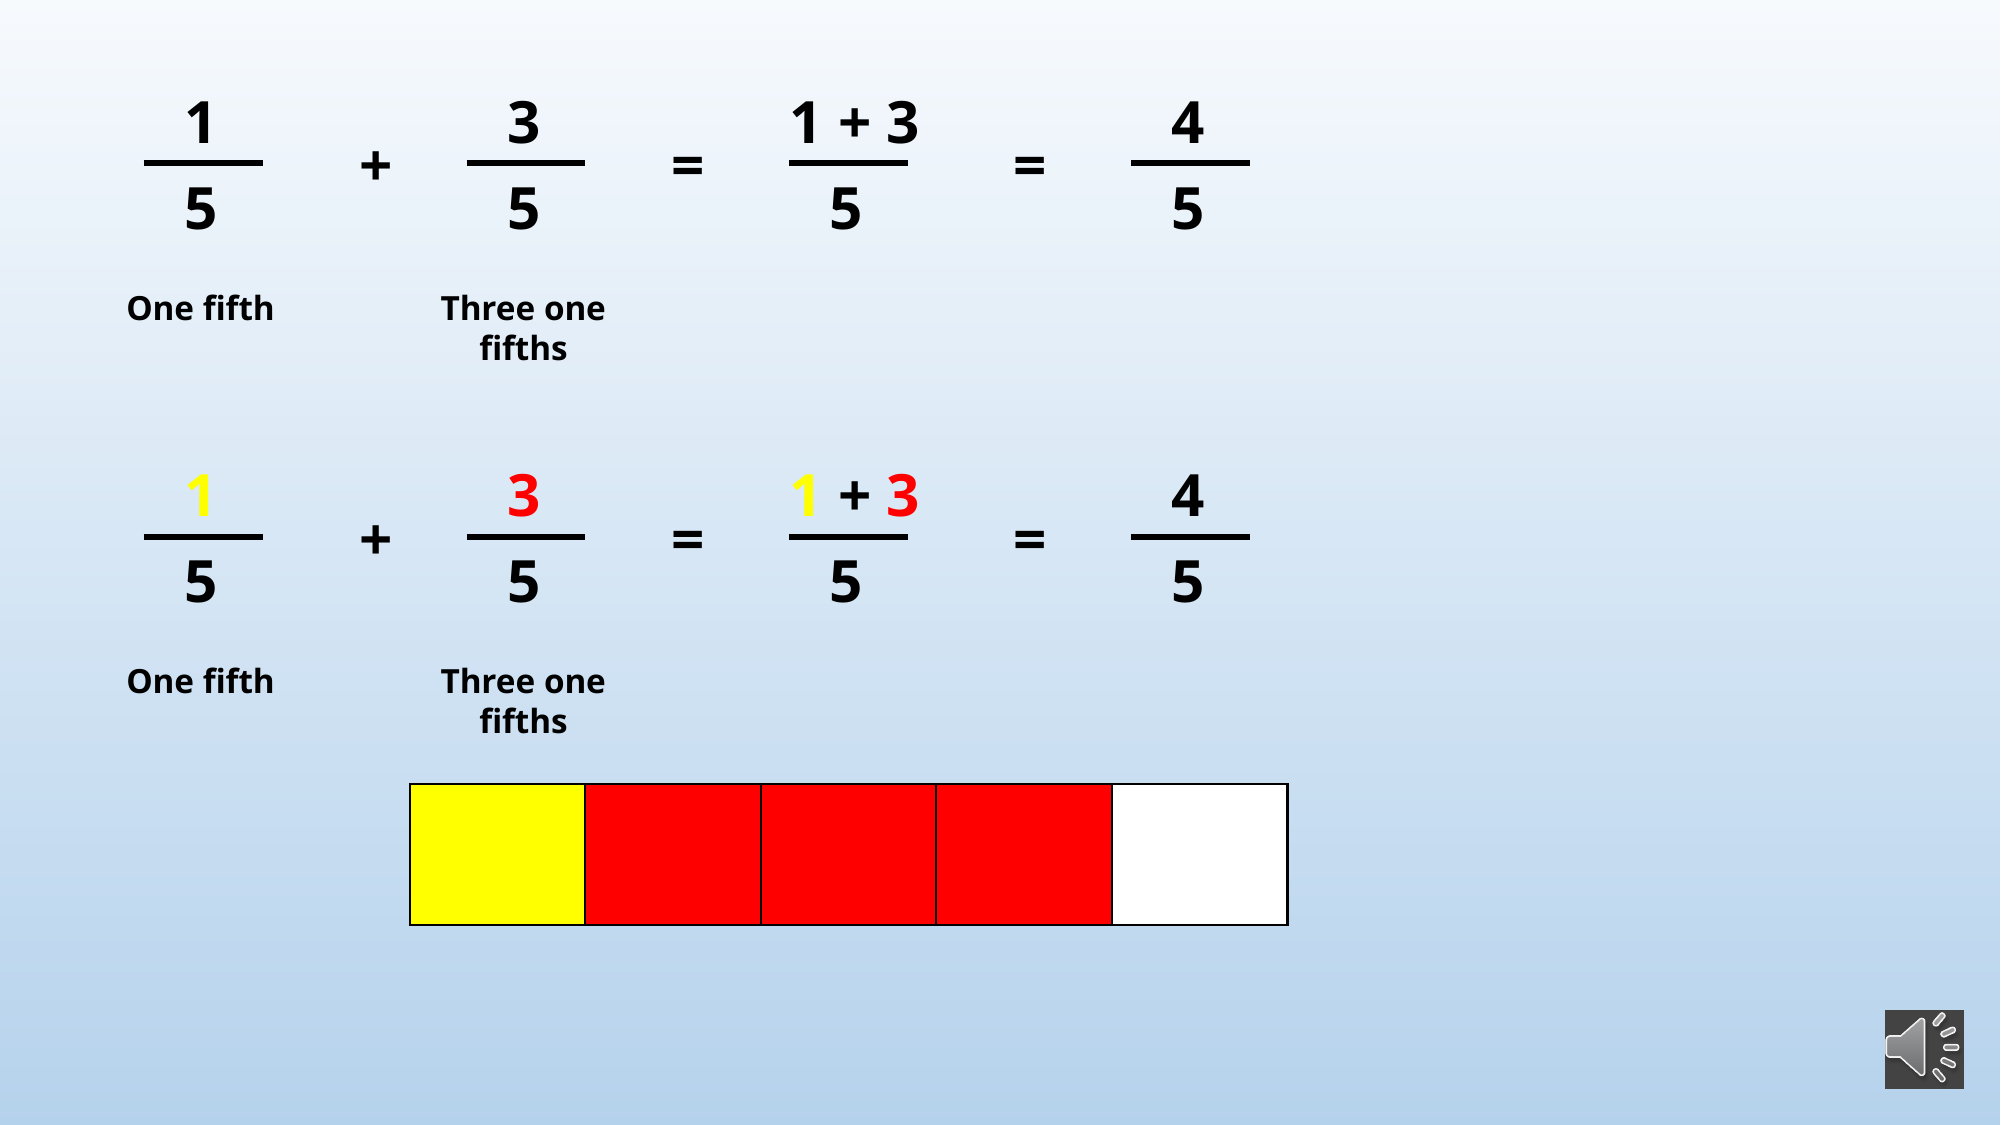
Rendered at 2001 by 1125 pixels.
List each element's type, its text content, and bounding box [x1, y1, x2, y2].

text_box [1111, 783, 1289, 926]
text_box Three one fifths [391, 653, 656, 748]
text_box 4 [1156, 77, 1221, 160]
text_box 5 [491, 166, 556, 249]
text_box = [998, 120, 1062, 206]
text_box 5 [1156, 540, 1220, 622]
text_box = [656, 494, 721, 579]
text_box [409, 783, 584, 926]
text_box 1 [168, 77, 233, 160]
text_box One fifth [68, 279, 333, 335]
text_box + [344, 494, 409, 579]
text_box 5 [814, 166, 879, 249]
text_box [584, 783, 760, 926]
text_box 5 [168, 540, 233, 622]
text_box [760, 783, 935, 926]
text_box = [998, 494, 1062, 579]
text_box 1 + 3 [774, 77, 936, 163]
text_box Three one fifths [391, 279, 656, 375]
text_box 1 + 3 [774, 451, 936, 537]
text_box [935, 783, 1111, 926]
text_box 5 [491, 540, 556, 622]
text_box 5 [168, 166, 233, 249]
text_box + [344, 120, 409, 206]
text_box 3 [491, 77, 556, 160]
text_box 3 [491, 451, 556, 534]
picture [1884, 1009, 1965, 1090]
text_box = [656, 120, 721, 206]
text_box One fifth [68, 653, 333, 708]
text_box 5 [1156, 166, 1220, 249]
text_box 5 [814, 540, 879, 622]
text_box 1 [168, 451, 233, 534]
text_box 4 [1156, 451, 1221, 534]
